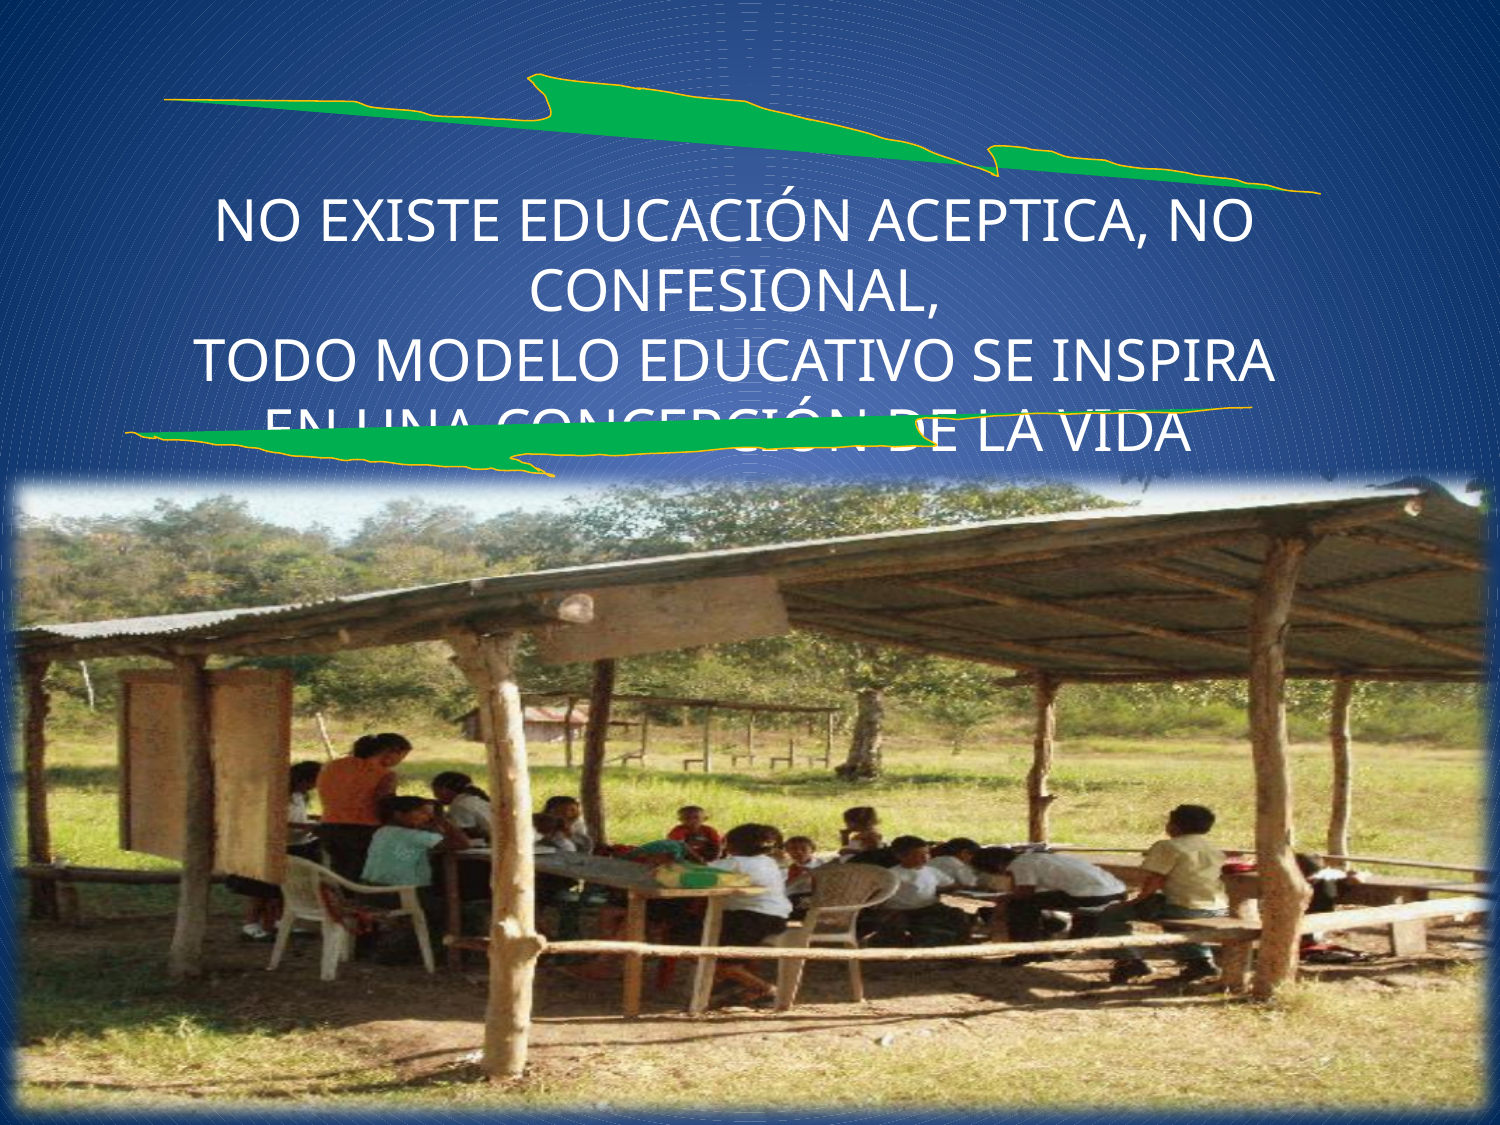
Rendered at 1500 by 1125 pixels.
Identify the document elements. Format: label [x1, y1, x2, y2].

text_box [128, 70, 1322, 467]
picture [0, 468, 1500, 1125]
